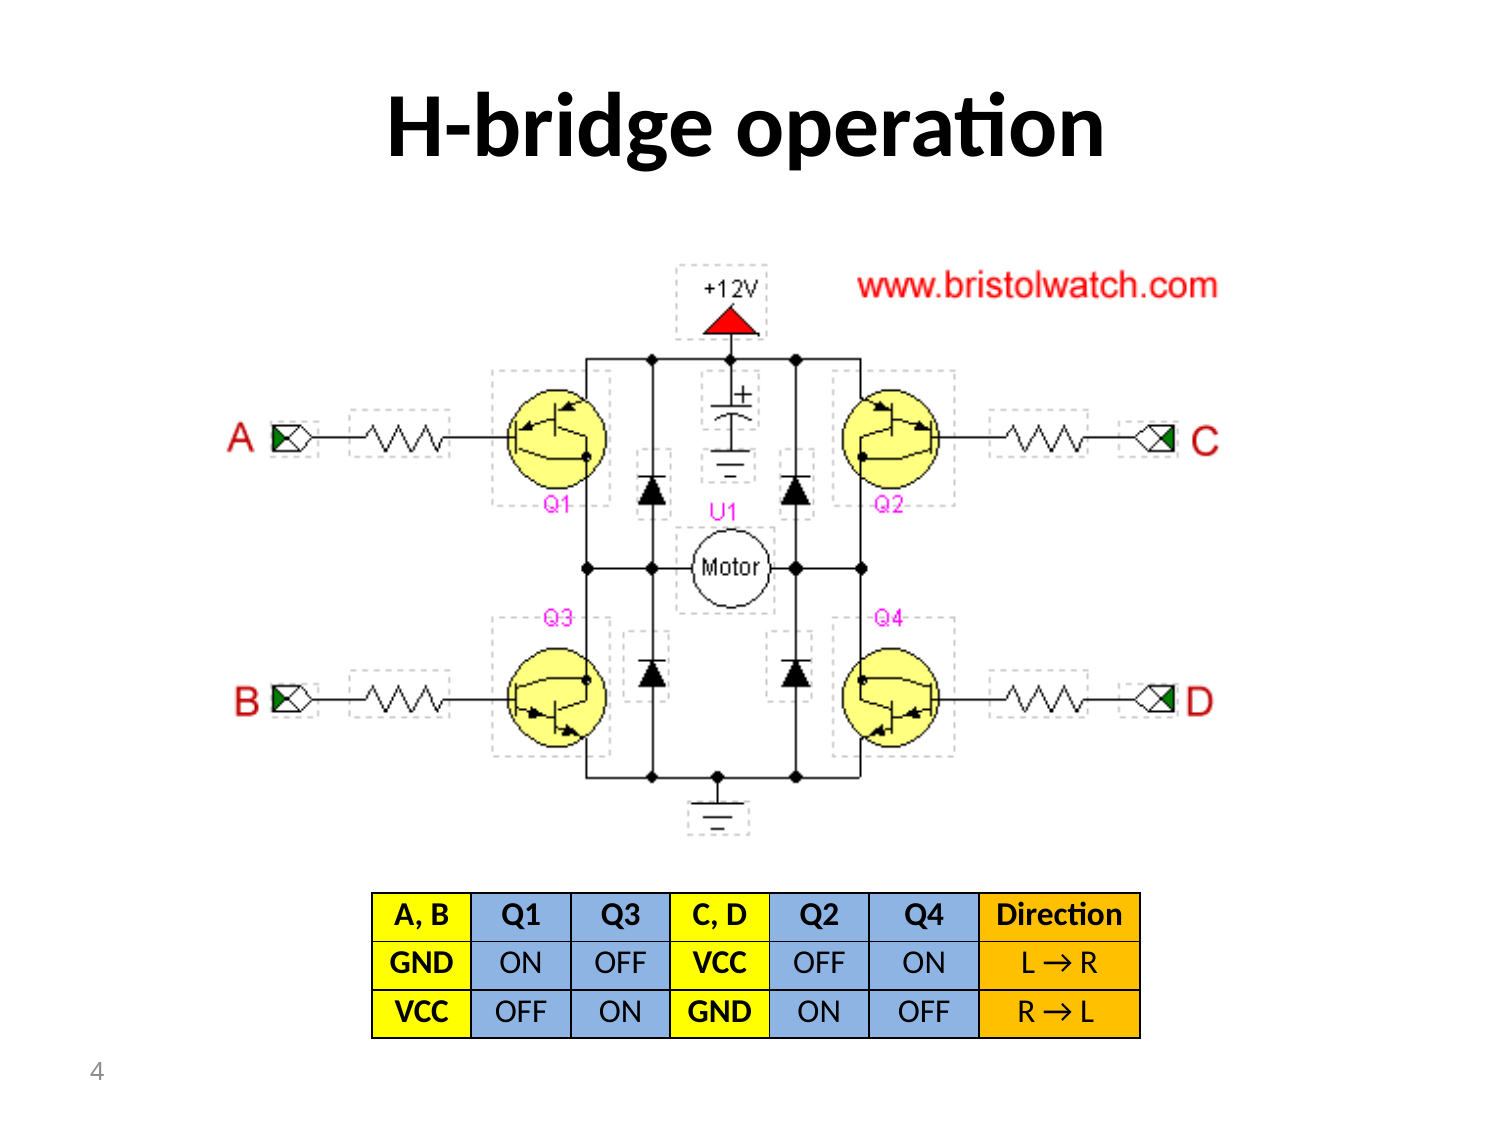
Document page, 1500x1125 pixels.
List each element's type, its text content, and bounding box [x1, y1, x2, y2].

table_cell L → R [980, 942, 1139, 989]
table_cell GND [671, 991, 769, 1037]
table_cell R → L [980, 991, 1139, 1037]
table_header Q4 [870, 894, 978, 941]
table_header Q3 [572, 894, 669, 941]
table_cell ON [472, 942, 570, 989]
table_header A, B [373, 894, 470, 941]
table_cell VCC [373, 991, 470, 1037]
title H-bridge operation [60, 56, 1433, 184]
table_cell ON [870, 942, 978, 989]
picture [206, 243, 1234, 849]
table_cell OFF [472, 991, 570, 1037]
table_header C, D [671, 894, 769, 941]
table_header Q2 [770, 894, 868, 941]
table_header Q1 [472, 894, 570, 941]
table_cell ON [770, 991, 868, 1037]
table_cell GND [373, 942, 470, 989]
table_cell OFF [870, 991, 978, 1037]
table_cell VCC [671, 942, 769, 989]
table_cell OFF [572, 942, 669, 989]
table_cell OFF [770, 942, 868, 989]
slide_number 4 [75, 1042, 425, 1103]
table_cell ON [572, 991, 669, 1037]
table_header Direction [980, 894, 1139, 941]
